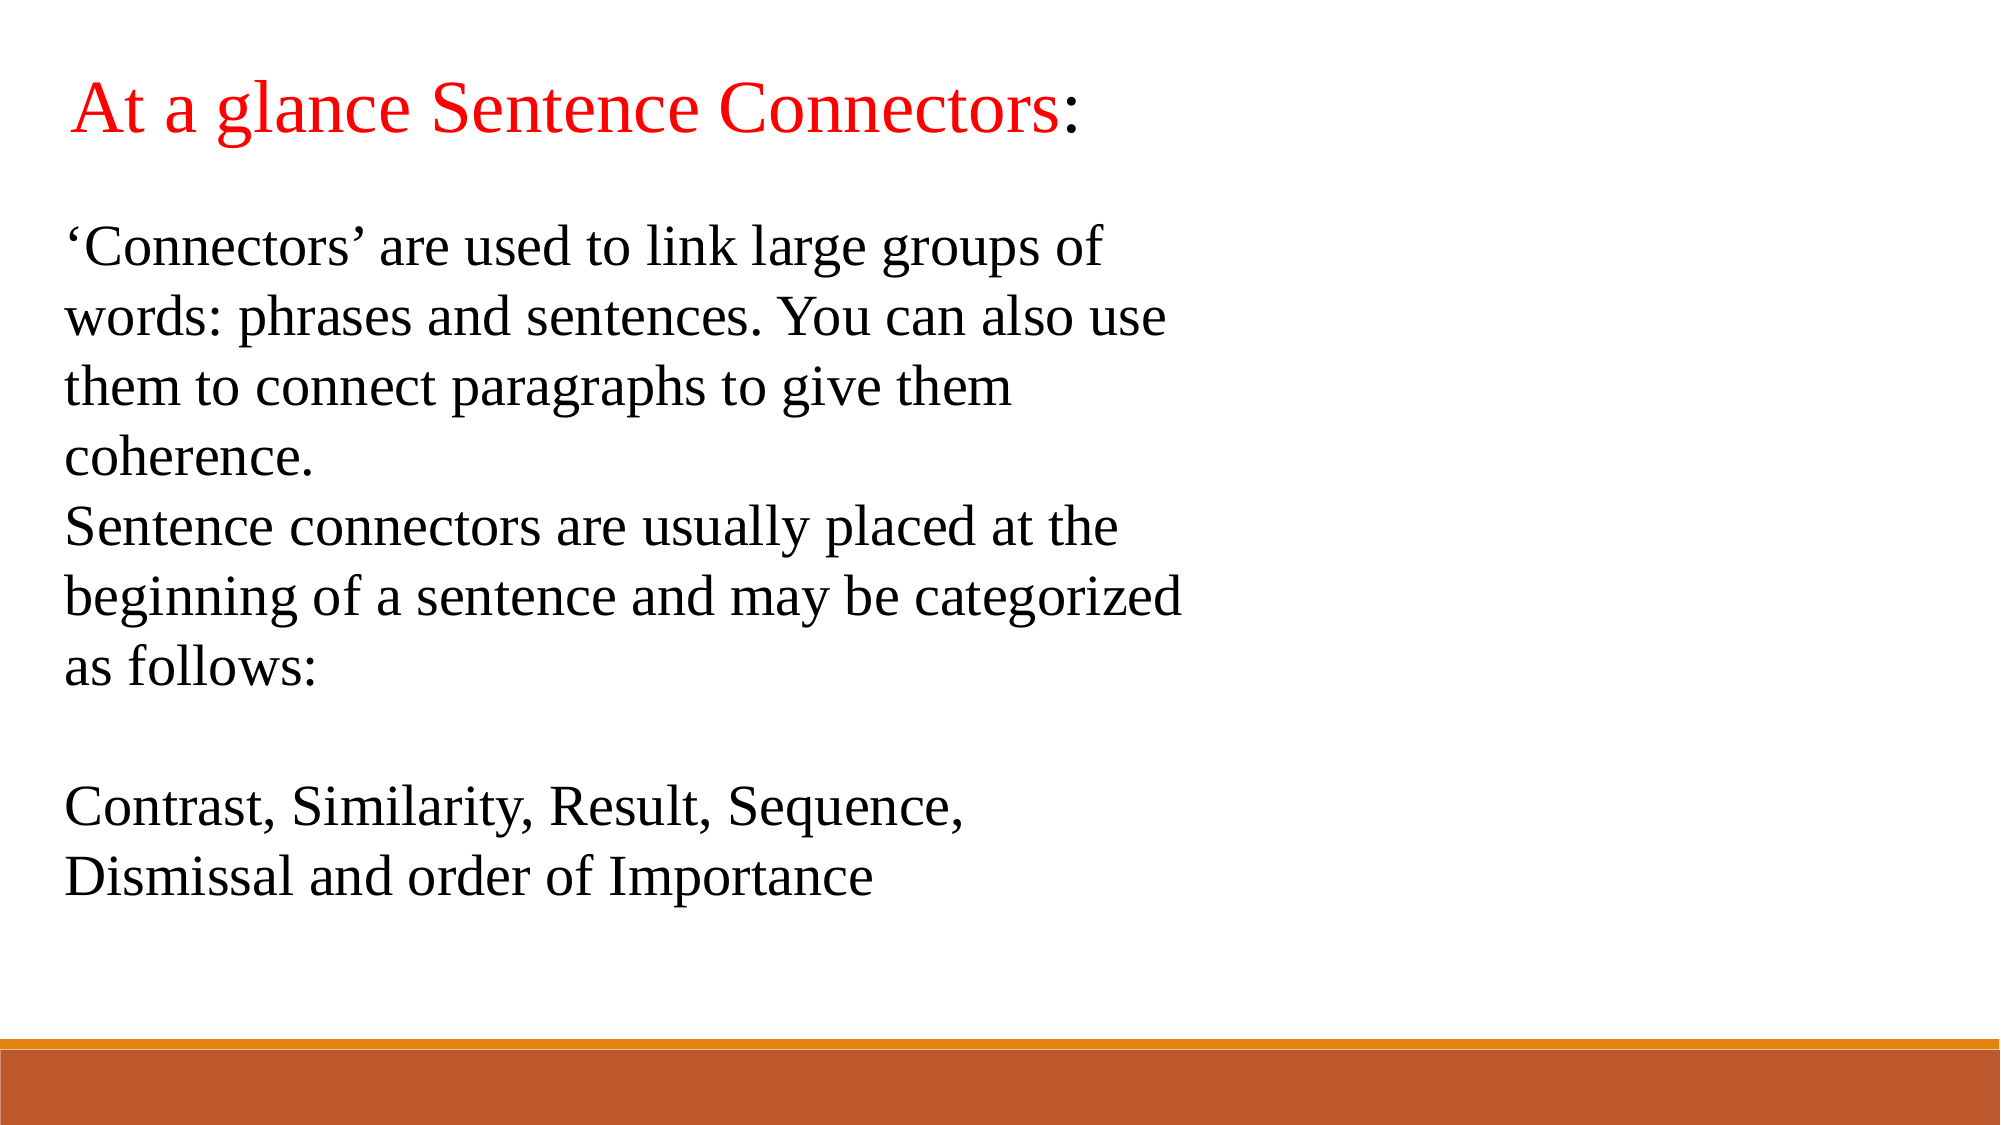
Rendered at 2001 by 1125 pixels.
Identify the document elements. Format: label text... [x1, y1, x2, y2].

text_box At a glance Sentence Connectors: [55, 49, 1097, 155]
text_box ‘Connectors’ are used to link large groups of words: phrases and sentences. You can also use them to connect paragraphs to give them coherence. Sentence connectors are usually placed at the beginning of a sentence and may be categorized as follows: Contrast, Similarity, Result, Sequence, Dismissal and order of Importance [50, 199, 1213, 915]
